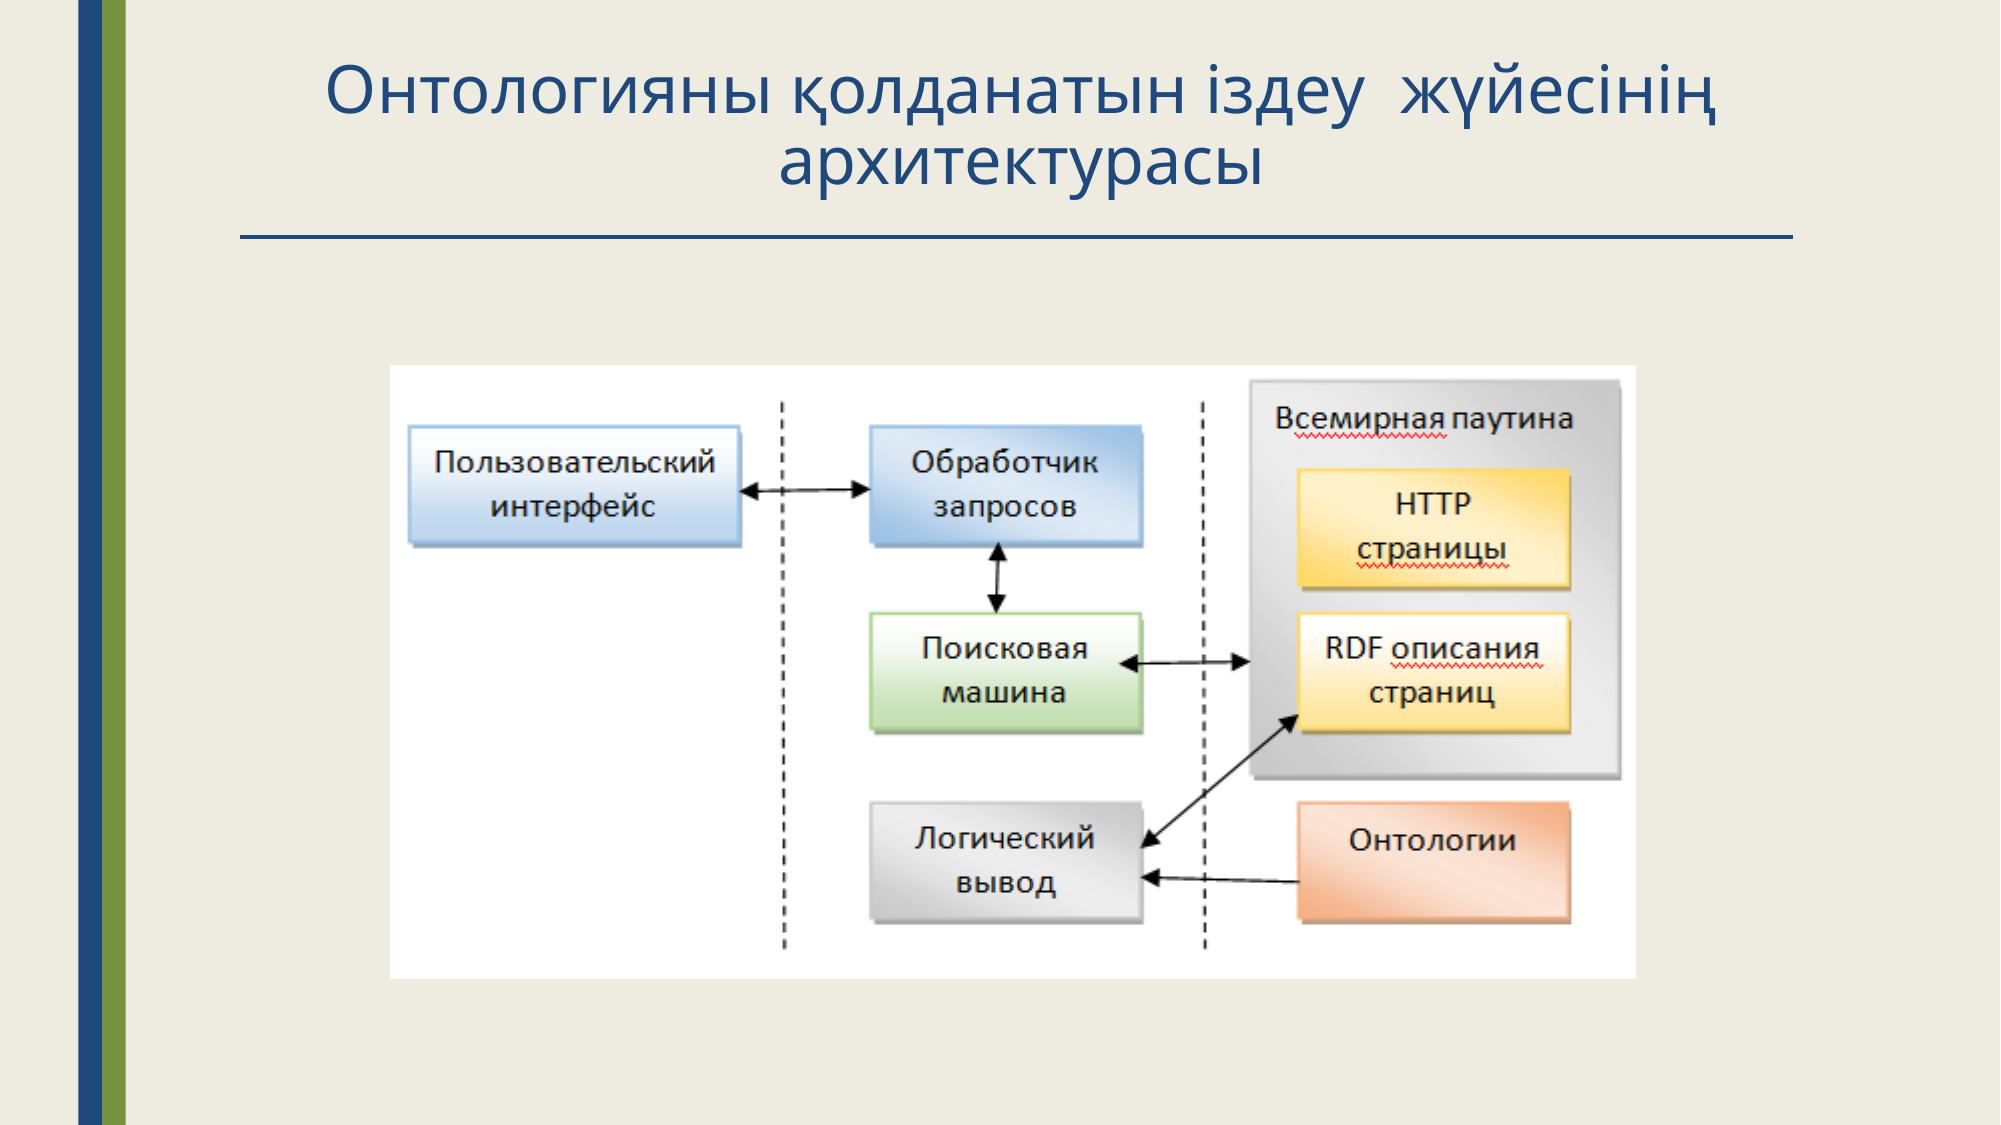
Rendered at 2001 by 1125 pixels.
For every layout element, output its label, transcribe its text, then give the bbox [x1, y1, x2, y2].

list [390, 365, 1636, 979]
title Онтологияны қолданатын іздеу жүйесінің архитектурасы [234, 49, 1810, 227]
